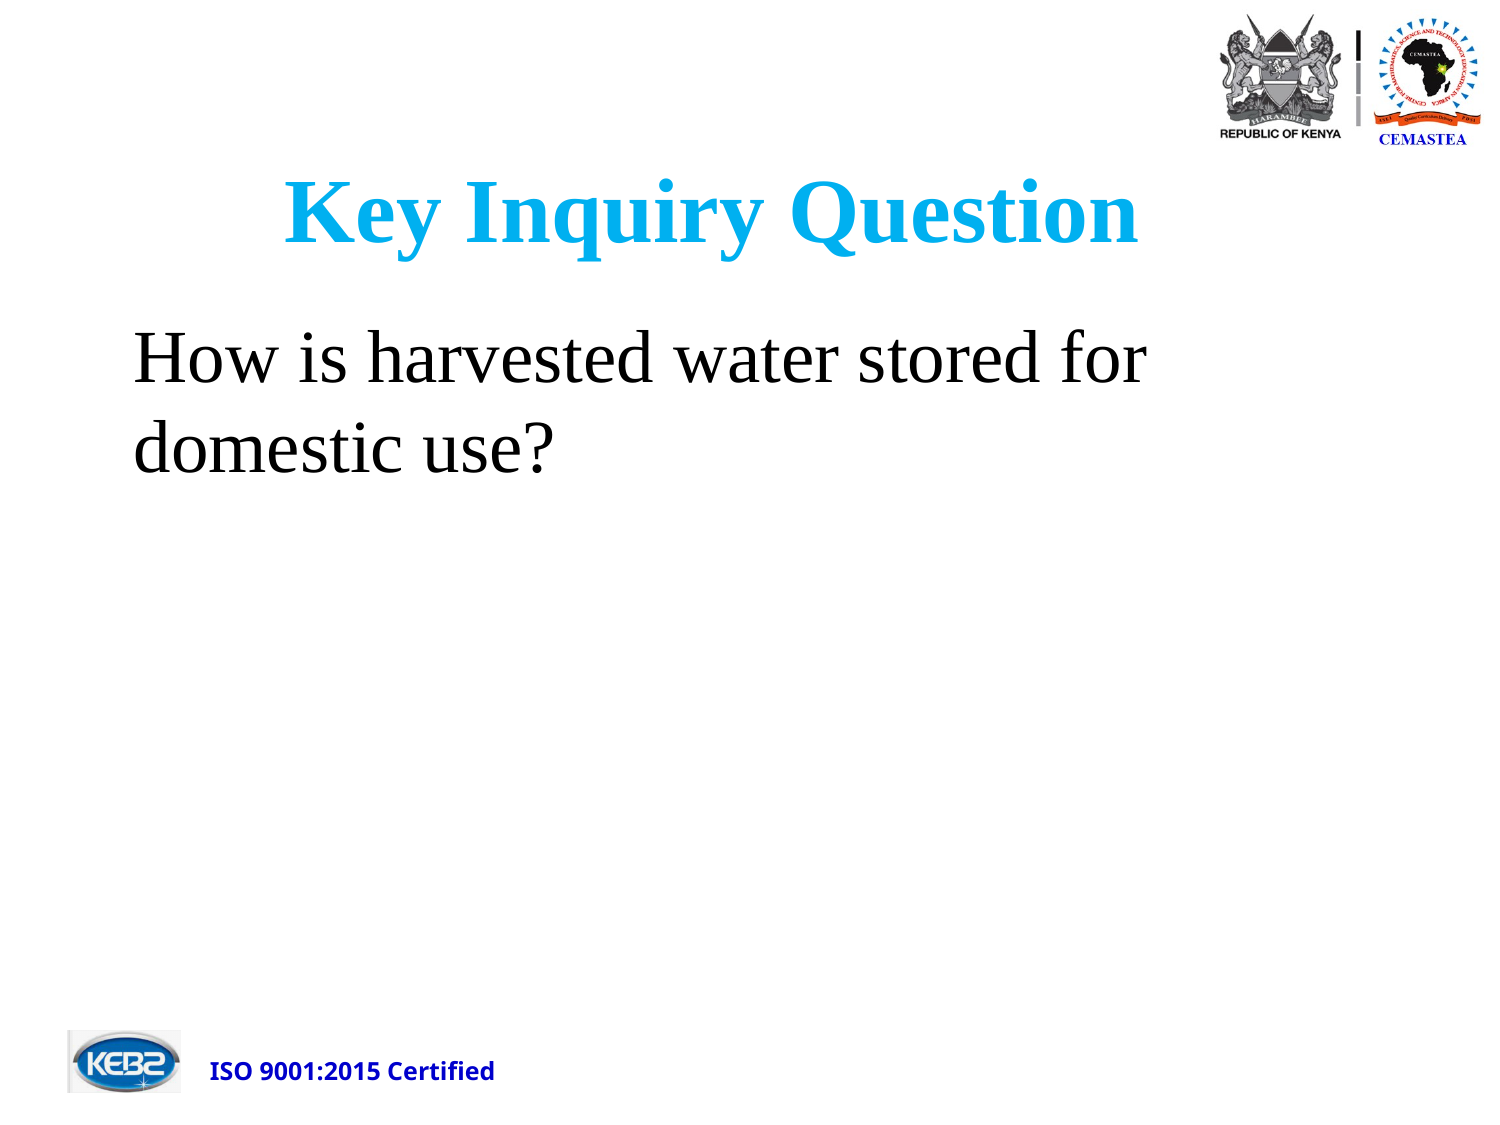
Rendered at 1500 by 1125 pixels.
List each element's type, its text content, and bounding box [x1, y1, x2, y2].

list How is harvested water stored for domestic use? [99, 299, 1450, 1043]
title Key Inquiry Question [37, 112, 1388, 300]
picture [67, 1030, 181, 1093]
picture [1200, 9, 1500, 156]
